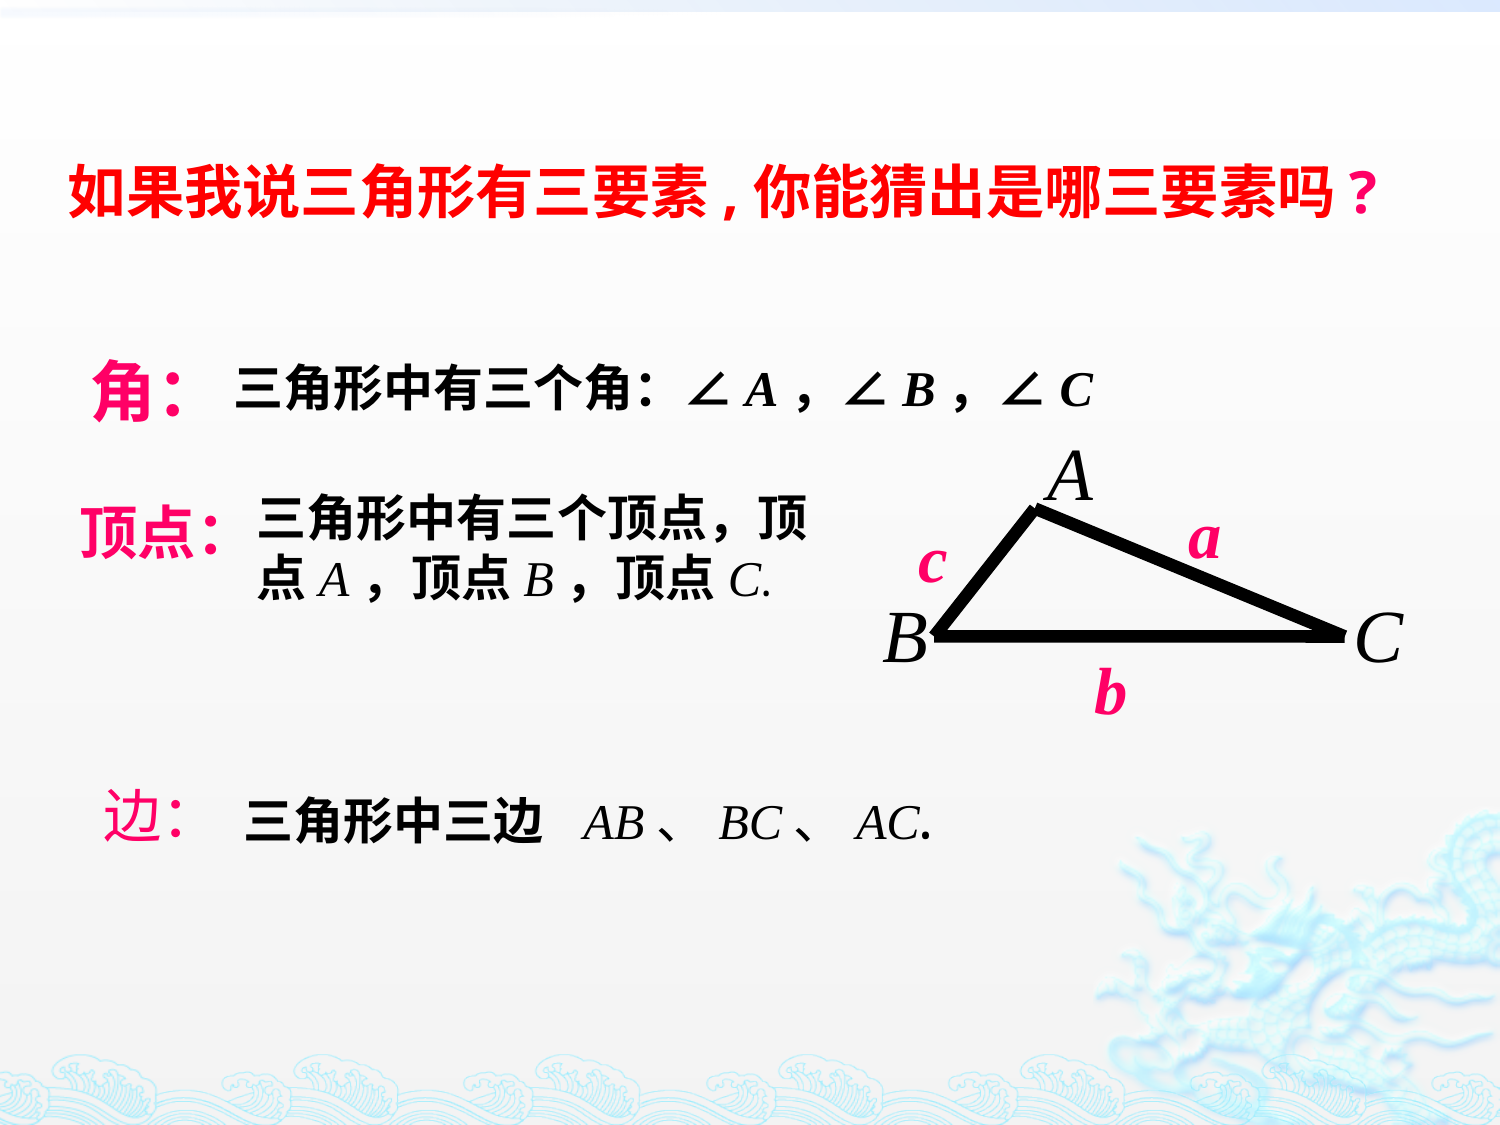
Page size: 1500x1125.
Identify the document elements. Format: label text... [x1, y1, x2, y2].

list 角： [75, 342, 455, 442]
text_box 三角形中三边 AB、BC、AC. [228, 782, 985, 857]
text_box 边： [88, 772, 243, 857]
text_box 三角形中有三个角：∠A，∠B，∠C [218, 348, 1117, 424]
text_box 三角形中有三个顶点，顶点A，顶点B，顶点C. [242, 478, 867, 614]
text_box 顶点： [64, 488, 242, 574]
title 如果我说三角形有三要素,你能猜出是哪三要素吗? [53, 125, 1500, 256]
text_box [867, 417, 1424, 736]
